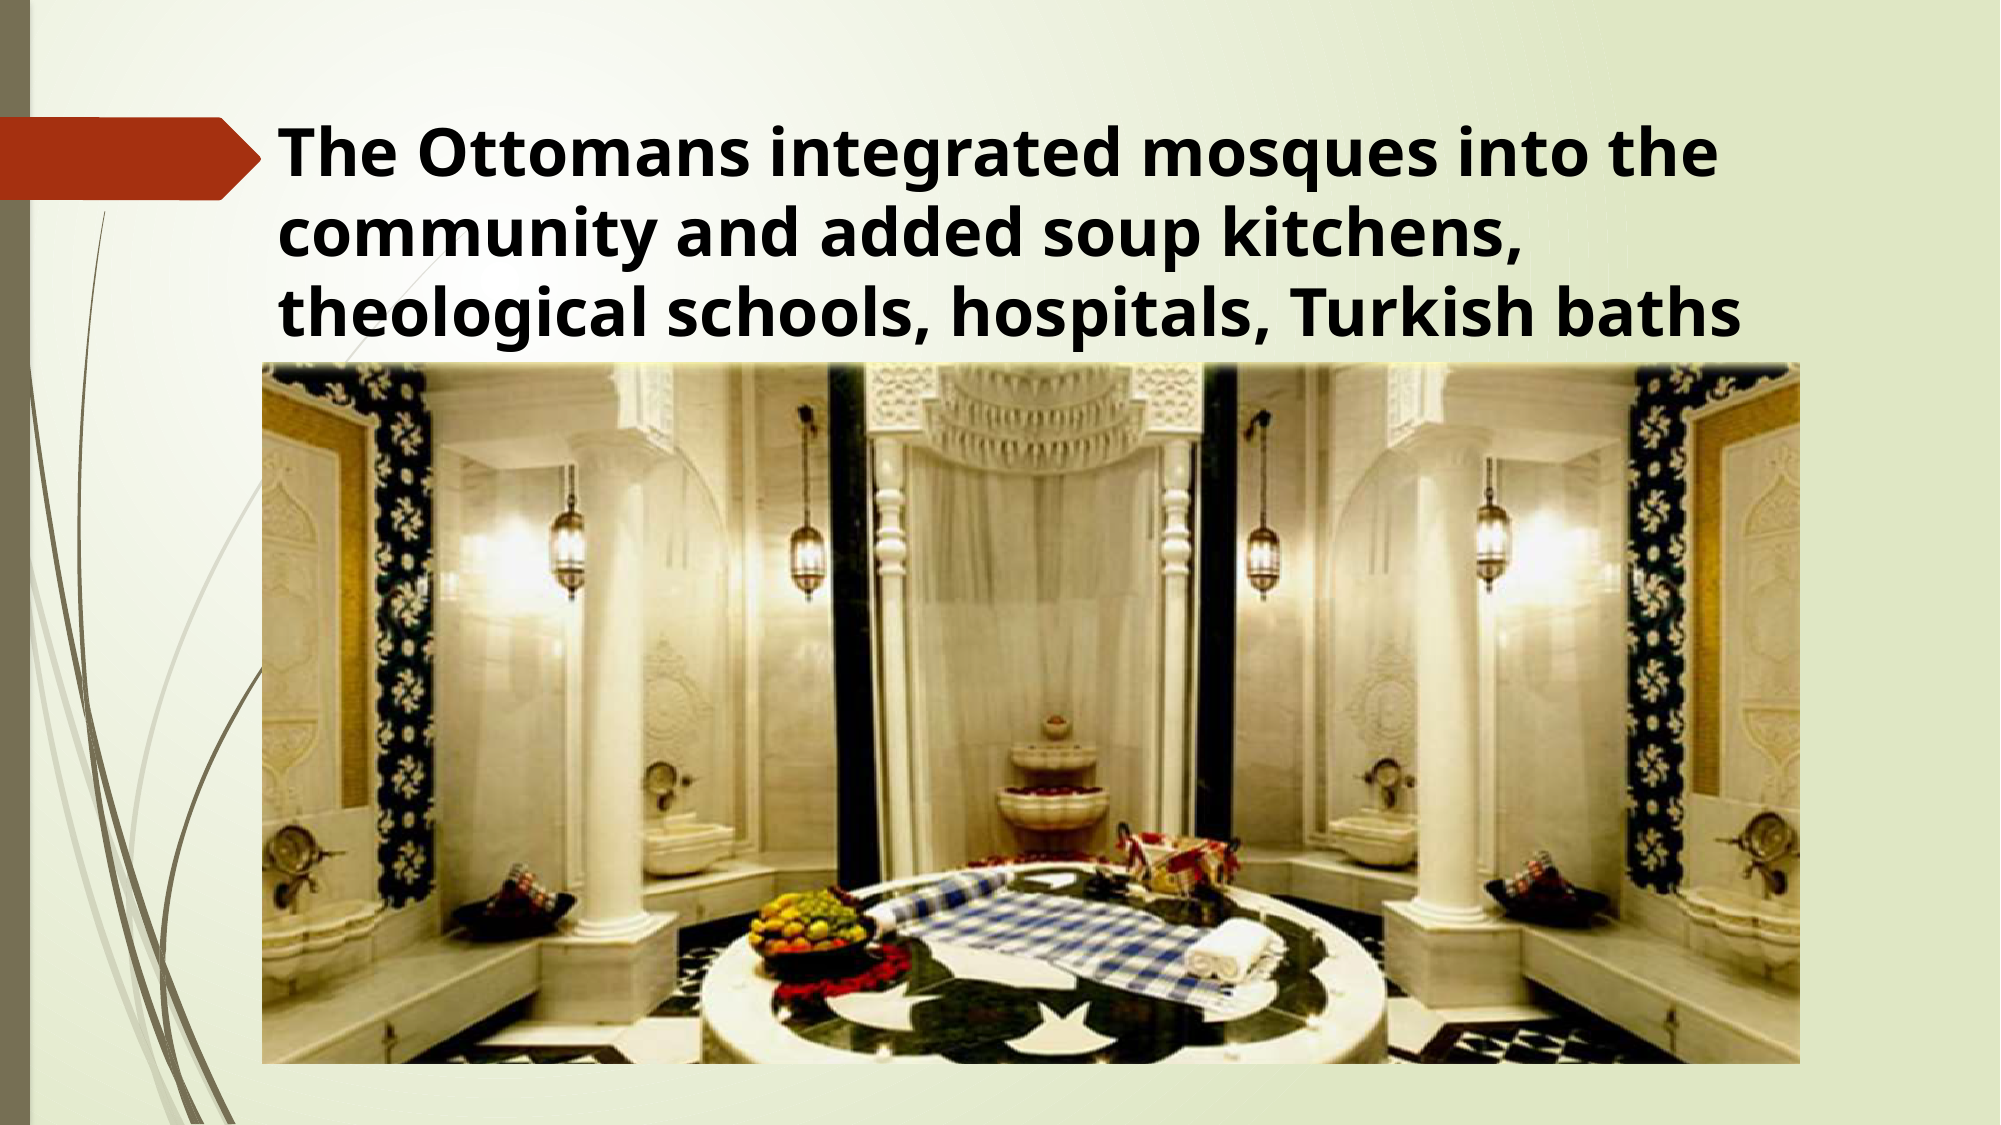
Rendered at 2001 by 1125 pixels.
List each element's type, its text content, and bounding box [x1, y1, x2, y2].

title The Ottomans integrated mosques into the community and added soup kitchens, theological schools, hospitals, Turkish baths and tombs. [262, 102, 1875, 1000]
picture [262, 362, 1801, 1064]
